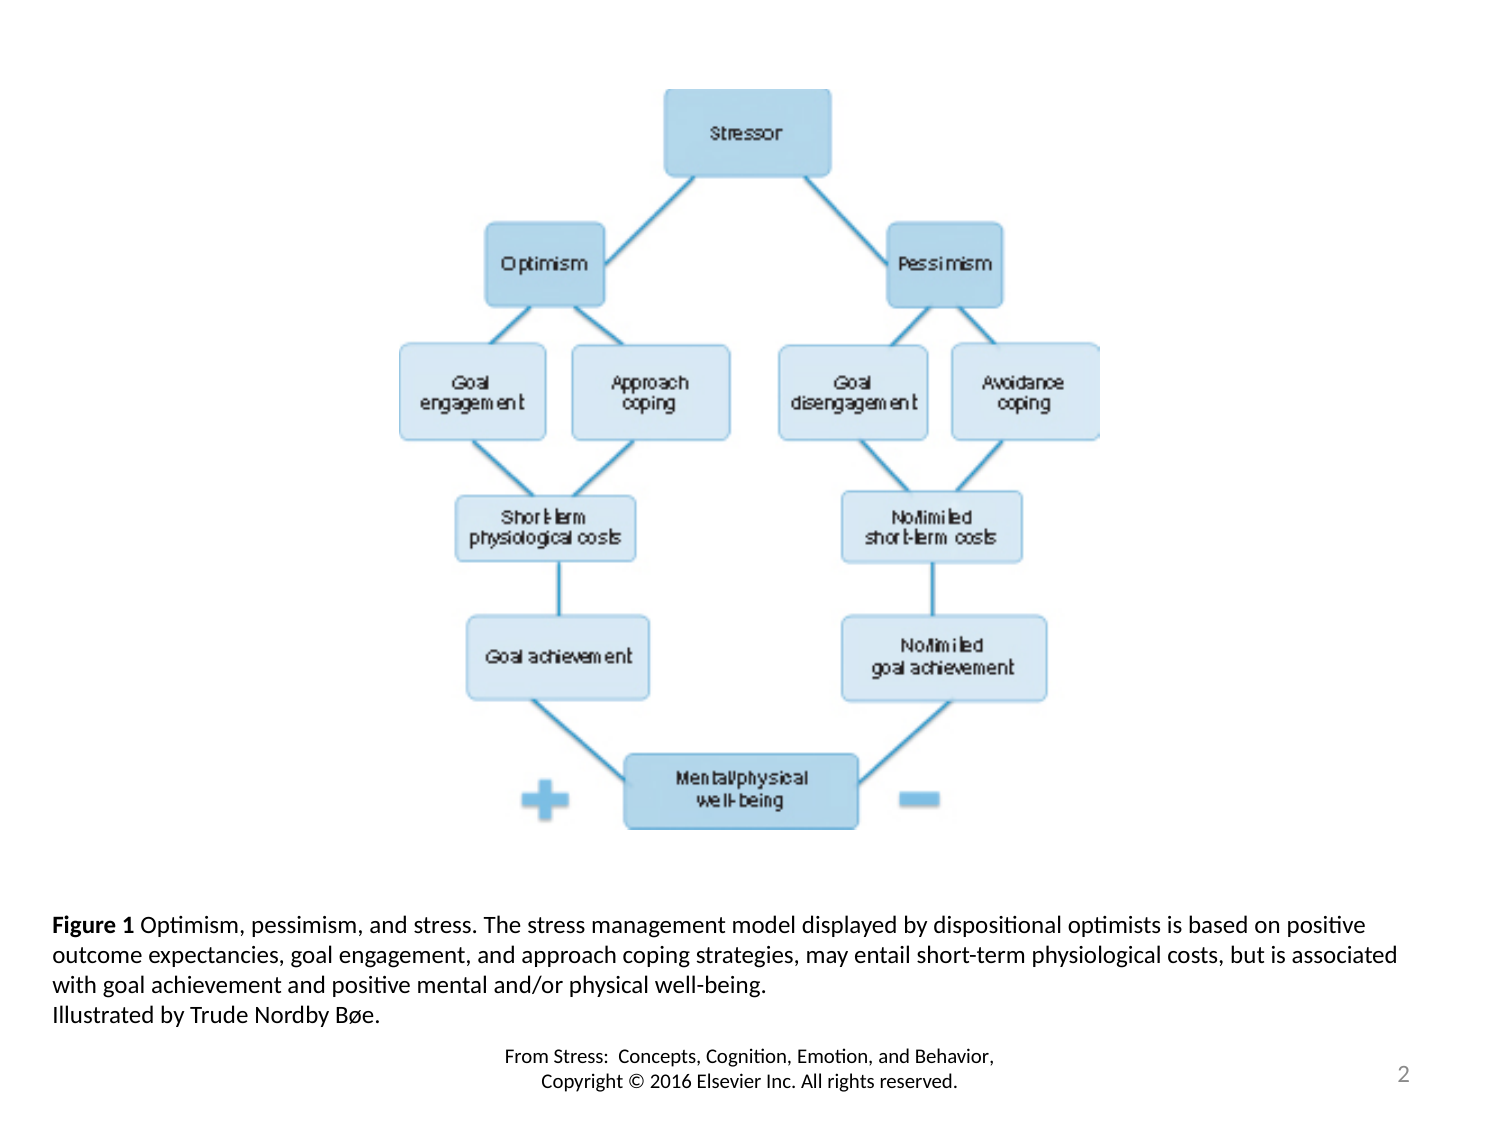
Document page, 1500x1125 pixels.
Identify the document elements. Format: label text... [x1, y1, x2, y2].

footer From Stress: Concepts, Cognition, Emotion, and Behavior, Copyright © 2016 Elsevier Inc. All rights reserved. [212, 1037, 1288, 1098]
slide_number 2 [1074, 1042, 1425, 1103]
text_box Figure 1 Optimism, pessimism, and stress. The stress management model displayed by dispositional optimists is based on positive outcome expectancies, goal engagement, and approach coping strategies, may entail short-term physiological costs, but is associated with goal achievement and positive mental and/or physical well-being. Illustrated by Trude Nordby Bøe. [37, 901, 1463, 1036]
picture [399, 89, 1101, 831]
